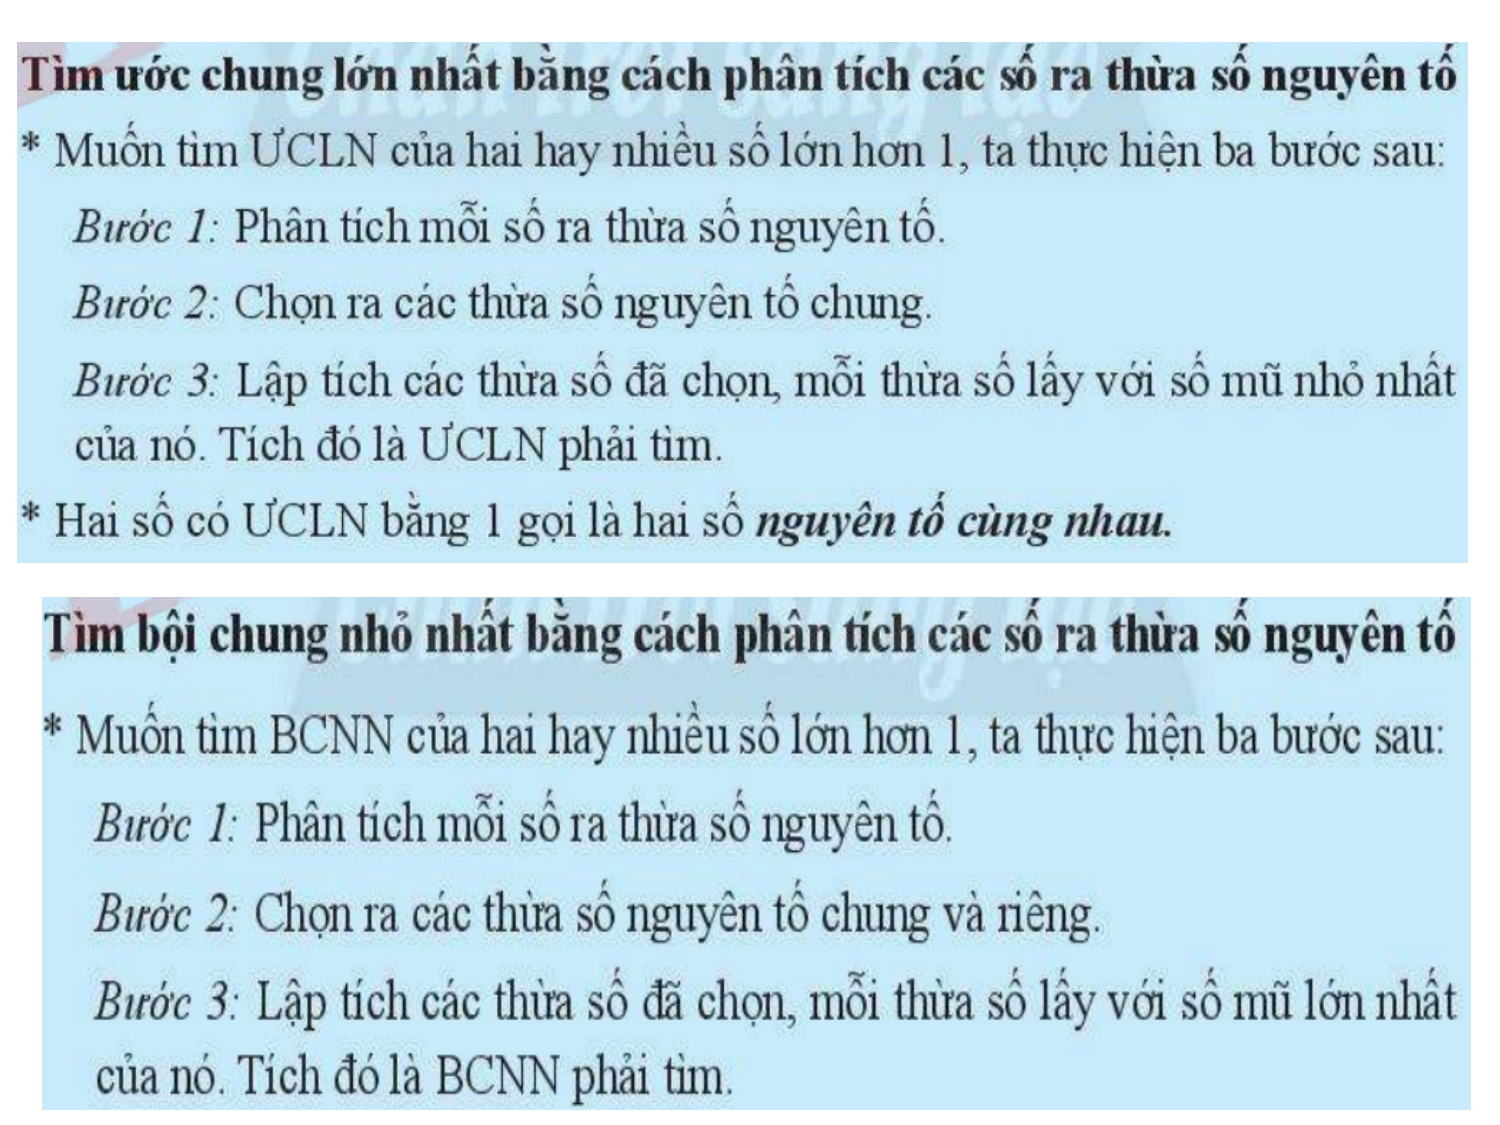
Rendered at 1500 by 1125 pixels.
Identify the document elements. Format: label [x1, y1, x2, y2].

picture [17, 42, 1469, 563]
picture [41, 597, 1471, 1111]
